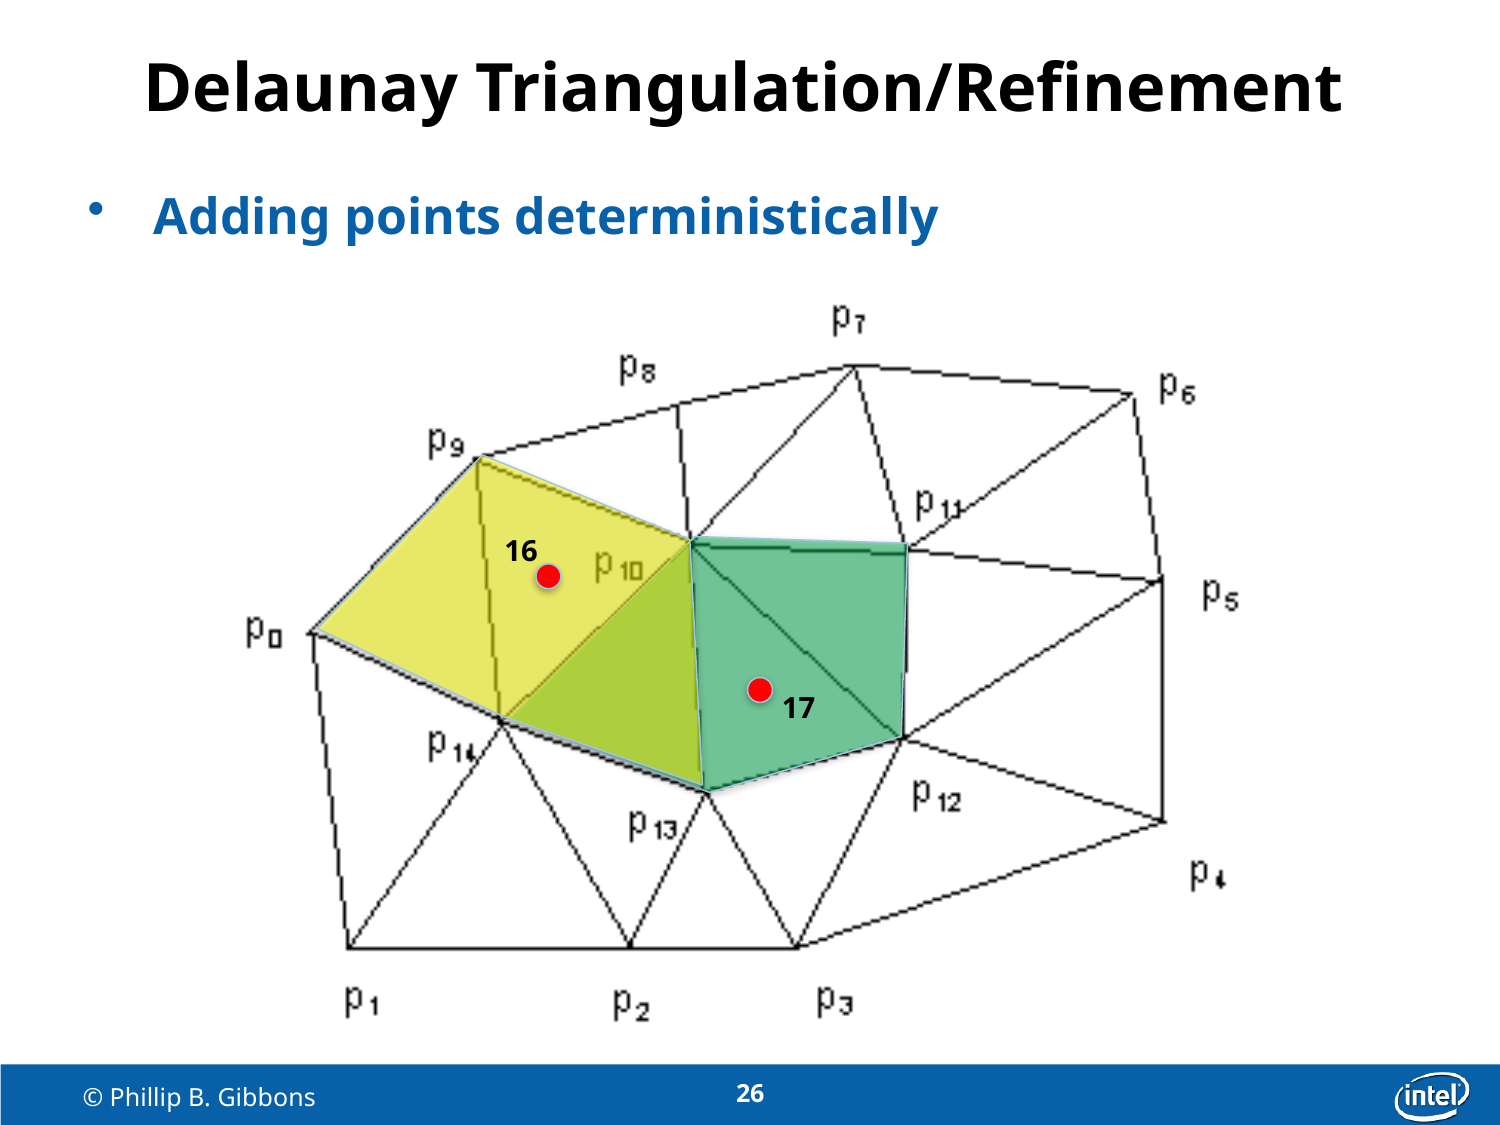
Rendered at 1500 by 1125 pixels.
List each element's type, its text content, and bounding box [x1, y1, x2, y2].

title Delaunay Triangulation/Refinement [49, 44, 1438, 233]
list Adding points deterministically [69, 184, 1421, 361]
picture [1390, 1068, 1474, 1125]
picture [233, 282, 1350, 1051]
